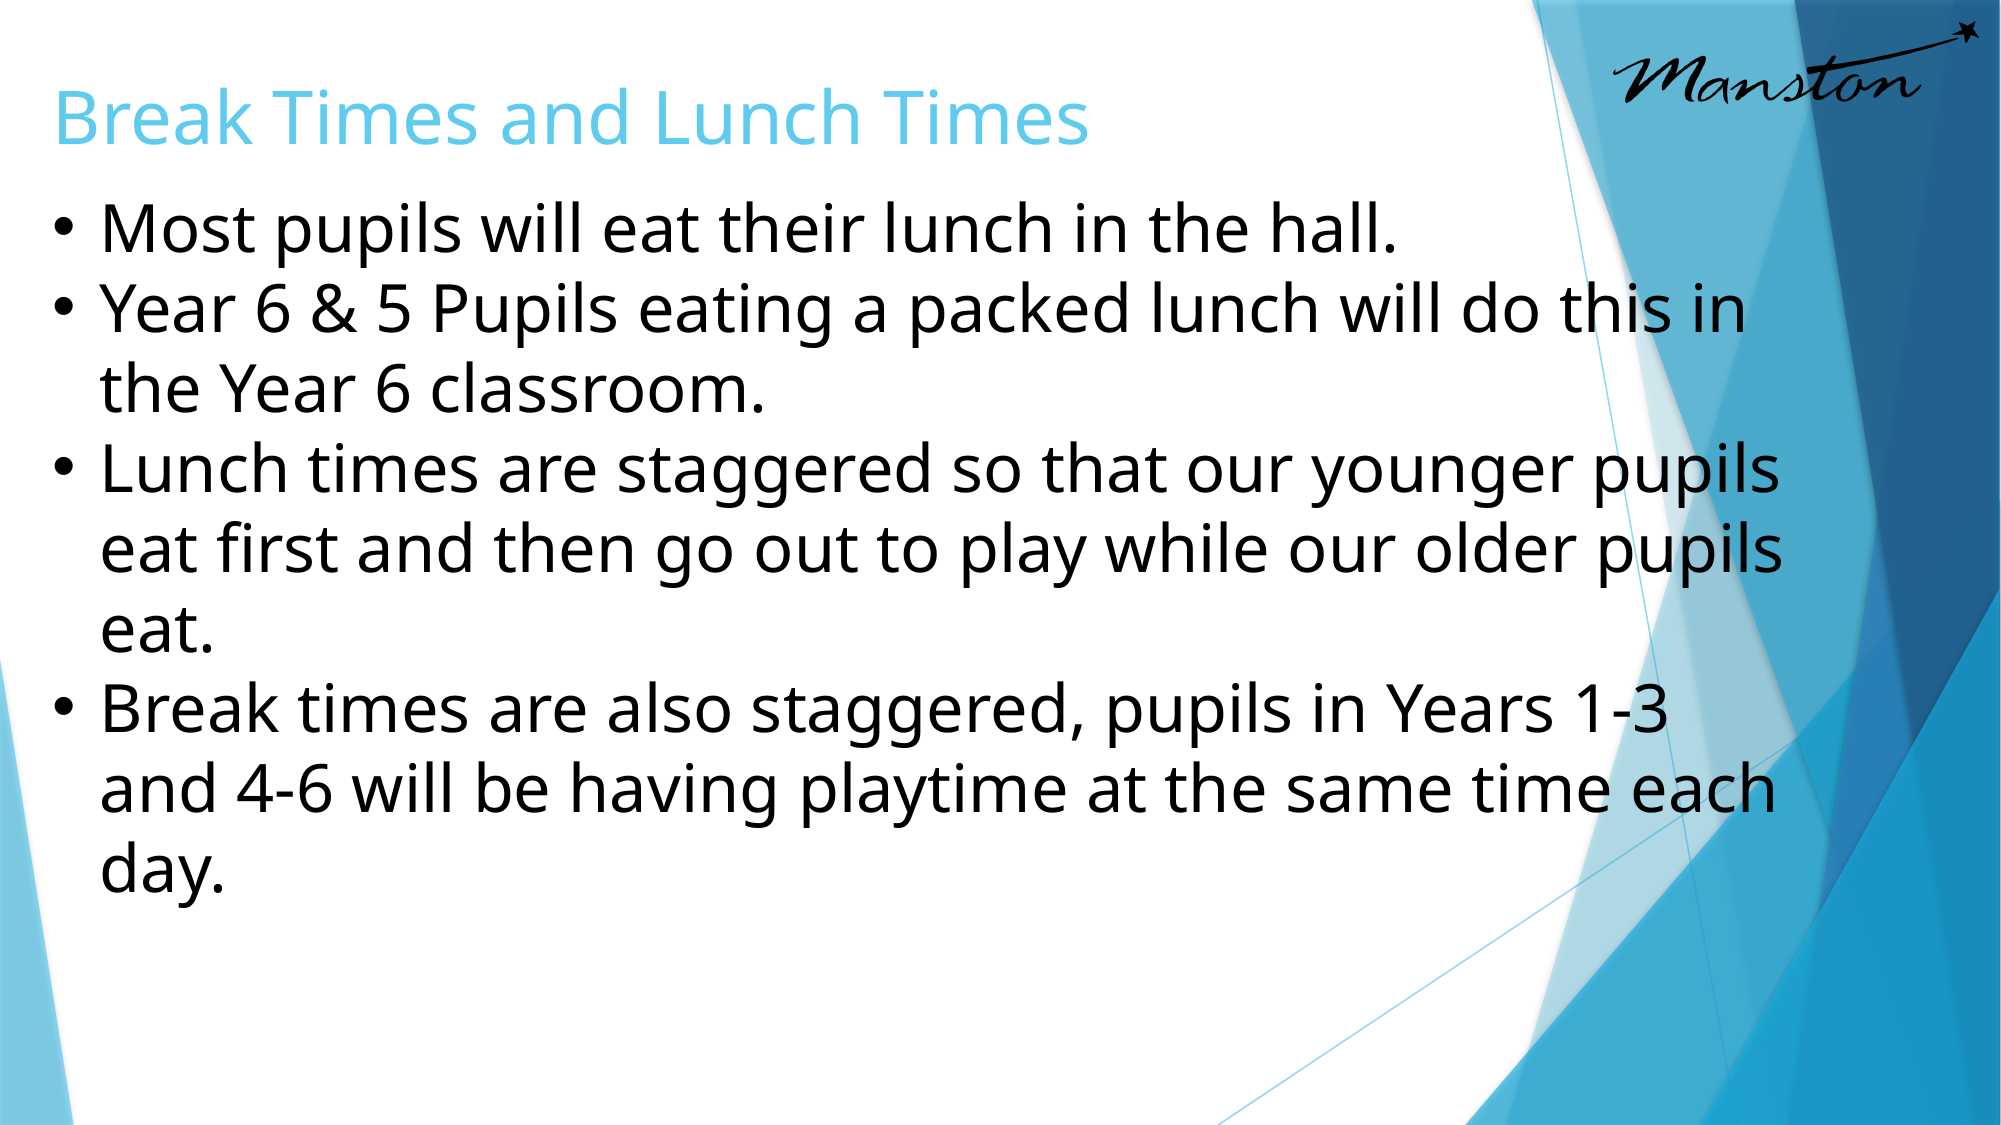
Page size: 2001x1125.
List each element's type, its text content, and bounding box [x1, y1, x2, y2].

title Break Times and Lunch Times [37, 62, 1822, 178]
picture [1613, 21, 1979, 105]
text_box Most pupils will eat their lunch in the hall. Year 6 & 5 Pupils eating a packed lunch will do this in the Year 6 classroom. Lunch times are staggered so that our younger pupils eat first and then go out to play while our older pupils eat. Break times are also staggered, pupils in Years 1-3 and 4-6 will be having playtime at the same time each day. [37, 178, 1822, 1053]
